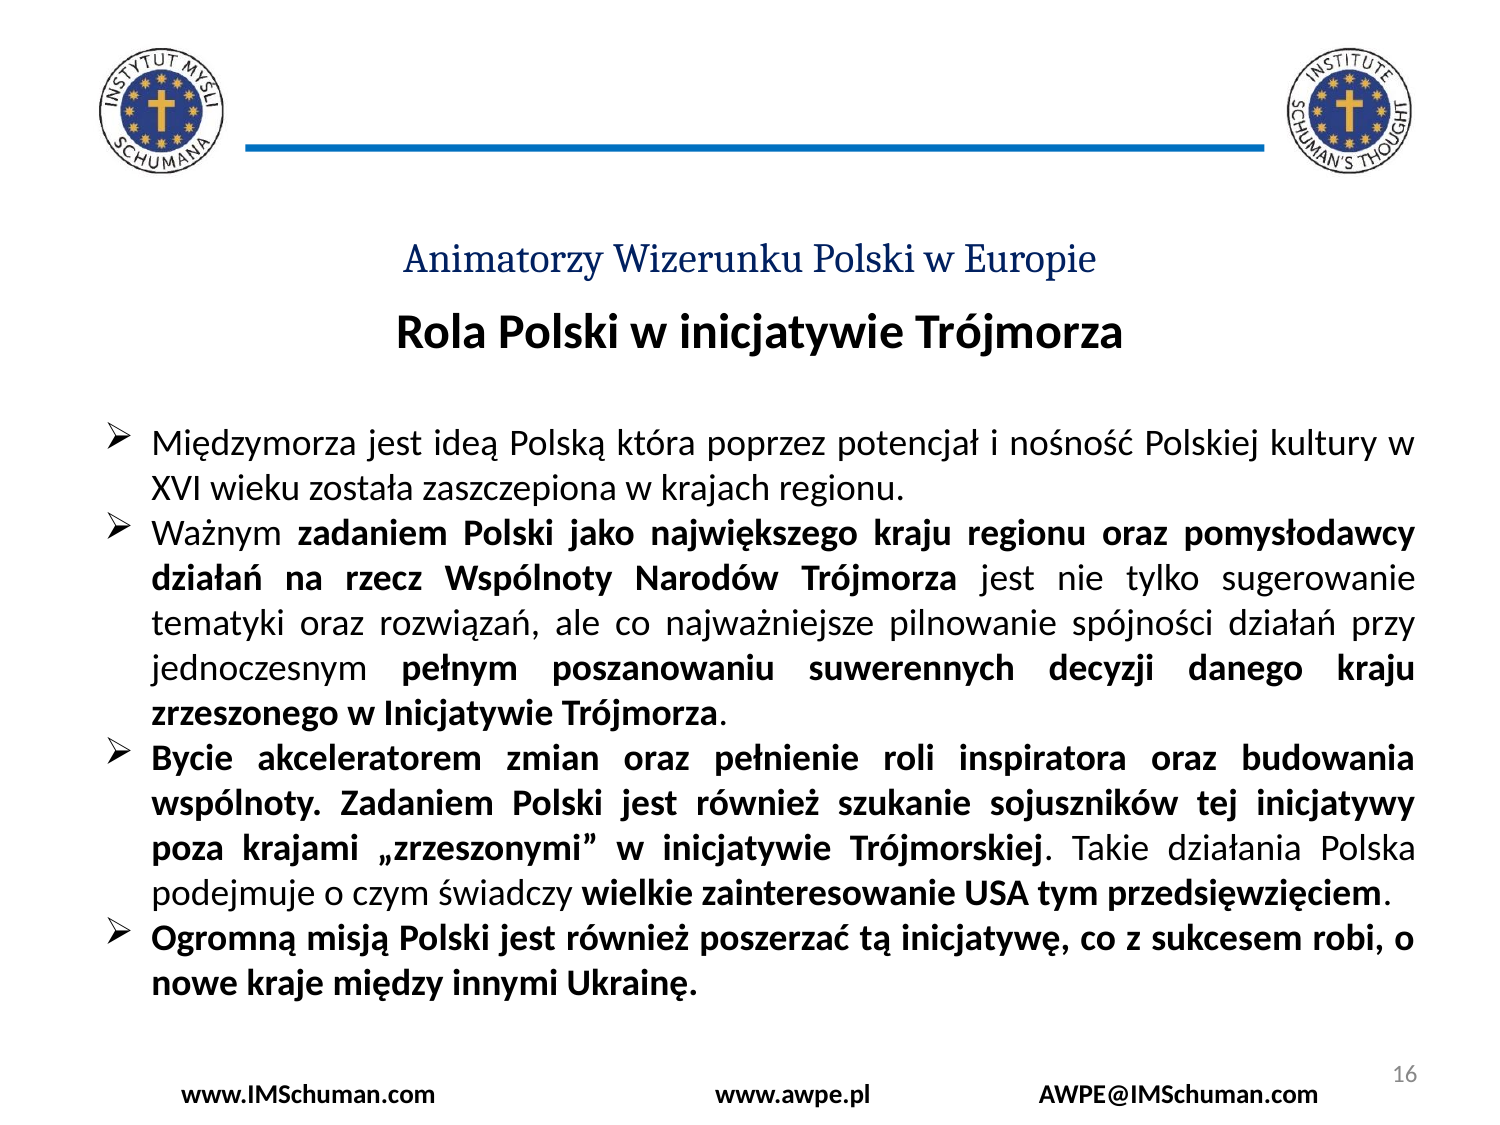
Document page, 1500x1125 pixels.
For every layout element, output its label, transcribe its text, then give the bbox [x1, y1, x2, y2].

text_box Rola Polski w inicjatywie Trójmorza Międzymorza jest ideą Polską która poprzez potencjał i nośność Polskiej kultury w XVI wieku została zaszczepiona w krajach regionu. Ważnym zadaniem Polski jako największego kraju regionu oraz pomysłodawcy działań na rzecz Wspólnoty Narodów Trójmorza jest nie tylko sugerowanie tematyki oraz rozwiązań, ale co najważniejsze pilnowanie spójności działań przy jednoczesnym pełnym poszanowaniu suwerennych decyzji danego kraju zrzeszonego w Inicjatywie Trójmorza. Bycie akceleratorem zmian oraz pełnienie roli inspiratora oraz budowania wspólnoty. Zadaniem Polski jest również szukanie sojuszników tej inicjatywy poza krajami „zrzeszonymi” w inicjatywie Trójmorskiej. Takie działania Polska podejmuje o czym świadczy wielkie zainteresowanie USA tym przedsięwzięciem. Ogromną misją Polski jest również poszerzać tą inicjatywę, co z sukcesem robi, o nowe kraje między innymi Ukrainę. [96, 290, 1424, 1011]
text_box [245, 144, 1265, 152]
slide_number 16 [1391, 1051, 1426, 1094]
picture [85, 35, 237, 186]
text_box www.IMSchuman.com www.awpe.pl AWPE@IMSchuman.com [109, 1035, 1391, 1117]
text_box Animatorzy Wizerunku Polski w Europie [211, 4, 1289, 289]
picture [1273, 35, 1425, 186]
